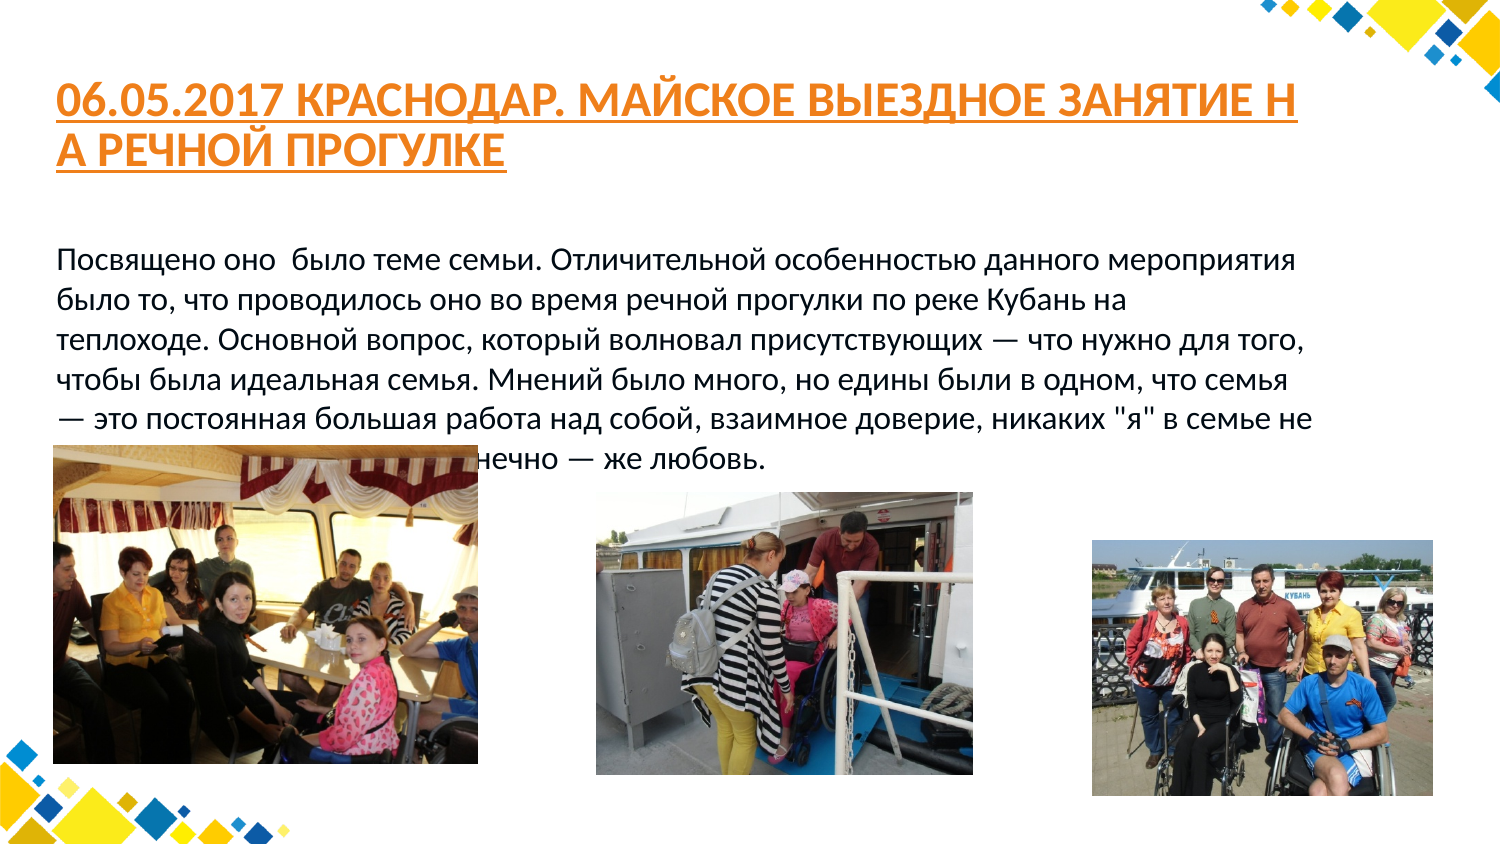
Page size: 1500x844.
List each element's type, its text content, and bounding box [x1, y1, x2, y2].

picture [1260, 0, 1500, 104]
picture [1092, 539, 1434, 796]
picture [596, 492, 973, 775]
title 06.05.2017 КРАСНОДАР. МАЙСКОЕ ВЫЕЗДНОЕ ЗАНЯТИЕ НА РЕЧНОЙ ПРОГУЛКЕ Посвящено оно было теме семьи. Отличительной особенностью данного мероприятия было то, что проводилось оно во время речной прогулки по реке Кубань на теплоходе. Основной вопрос, который волновал присутствующих — что нужно для того, чтобы была идеальная семья. Мнений было много, но едины были в одном, что семья — это постоянная большая работа над собой, взаимное доверие, никаких "я" в семье не существует, только "мы" и, конечно — же любовь. [40, 79, 1343, 175]
picture [0, 445, 478, 844]
